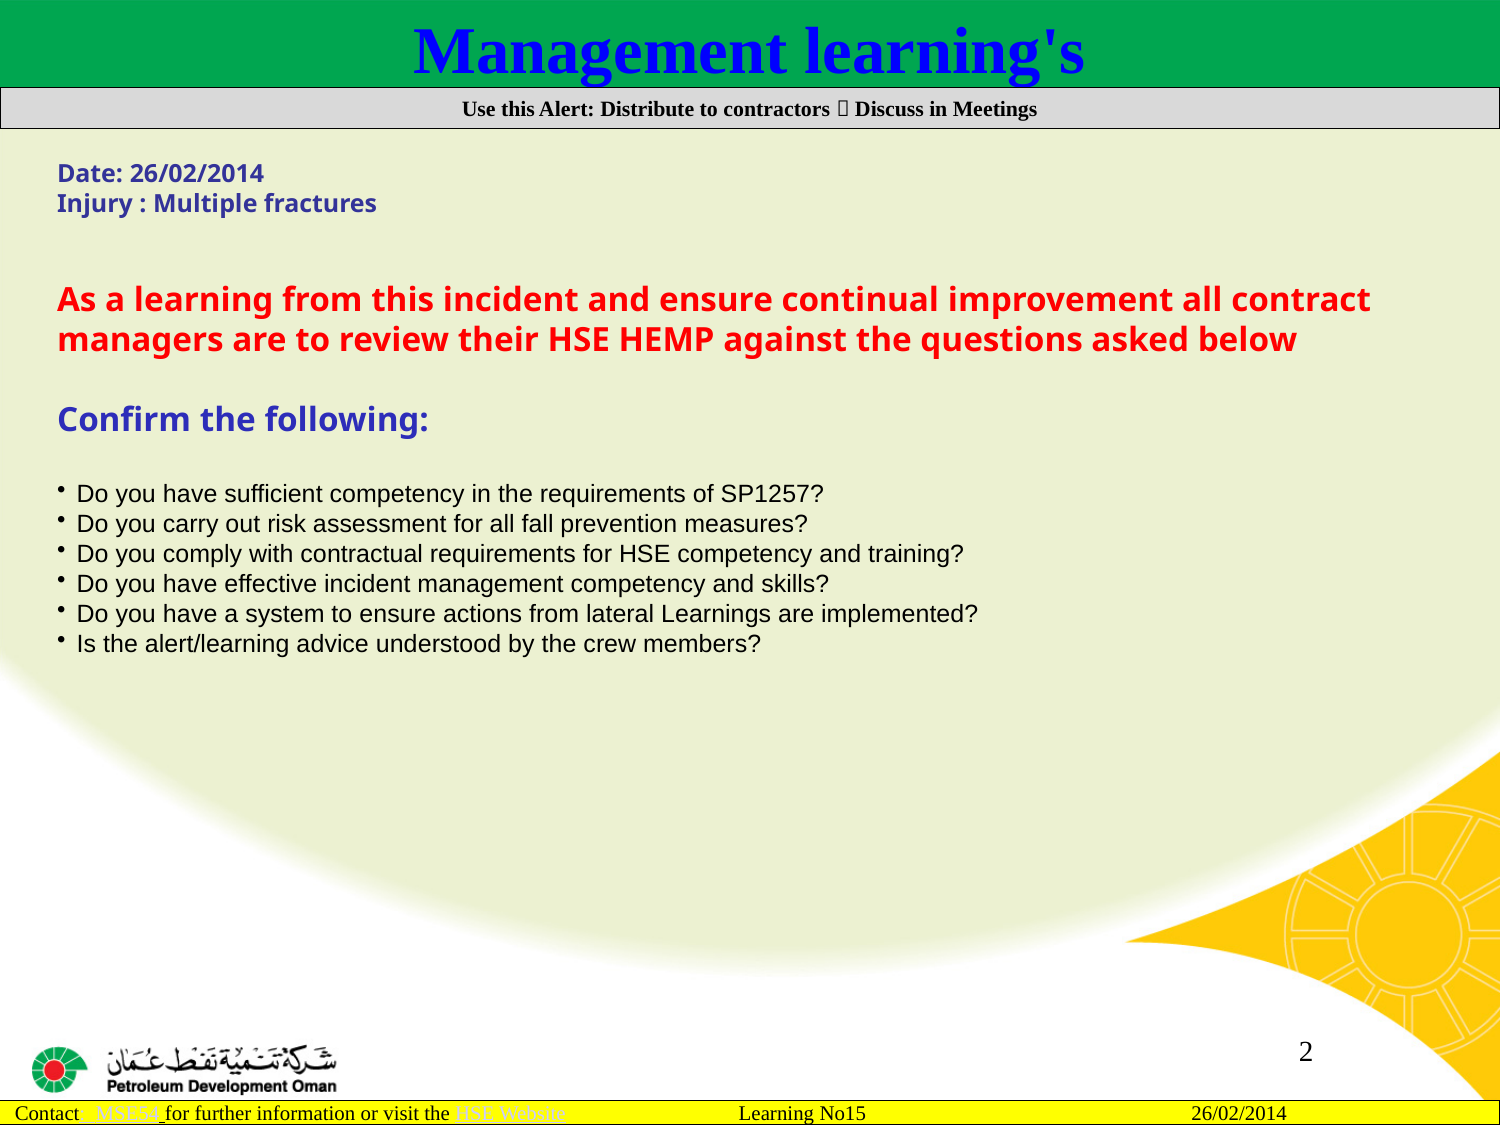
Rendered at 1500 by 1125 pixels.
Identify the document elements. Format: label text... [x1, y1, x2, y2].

text_box Use this Alert: Distribute to contractors  Discuss in Meetings [0, 87, 1500, 129]
text_box Date: 26/02/2014 Injury : Multiple fractures As a learning from this incident and ensure continual improvement all contract managers are to review their HSE HEMP against the questions asked below Confirm the following: Do you have sufficient competency in the requirements of SP1257? Do you carry out risk assessment for all fall prevention measures? Do you comply with contractual requirements for HSE competency and training? Do you have effective incident management competency and skills? Do you have a system to ensure actions from lateral Learnings are implemented? Is the alert/learning advice understood by the crew members? [42, 149, 1413, 665]
slide_number 2 [1149, 1024, 1463, 1100]
text_box Management learning's [0, 0, 1500, 87]
picture [0, 129, 1500, 1100]
text_box Contact: MSE54 for further information or visit the HSE Website Learning No15 26/02/2014 [0, 1100, 1500, 1125]
